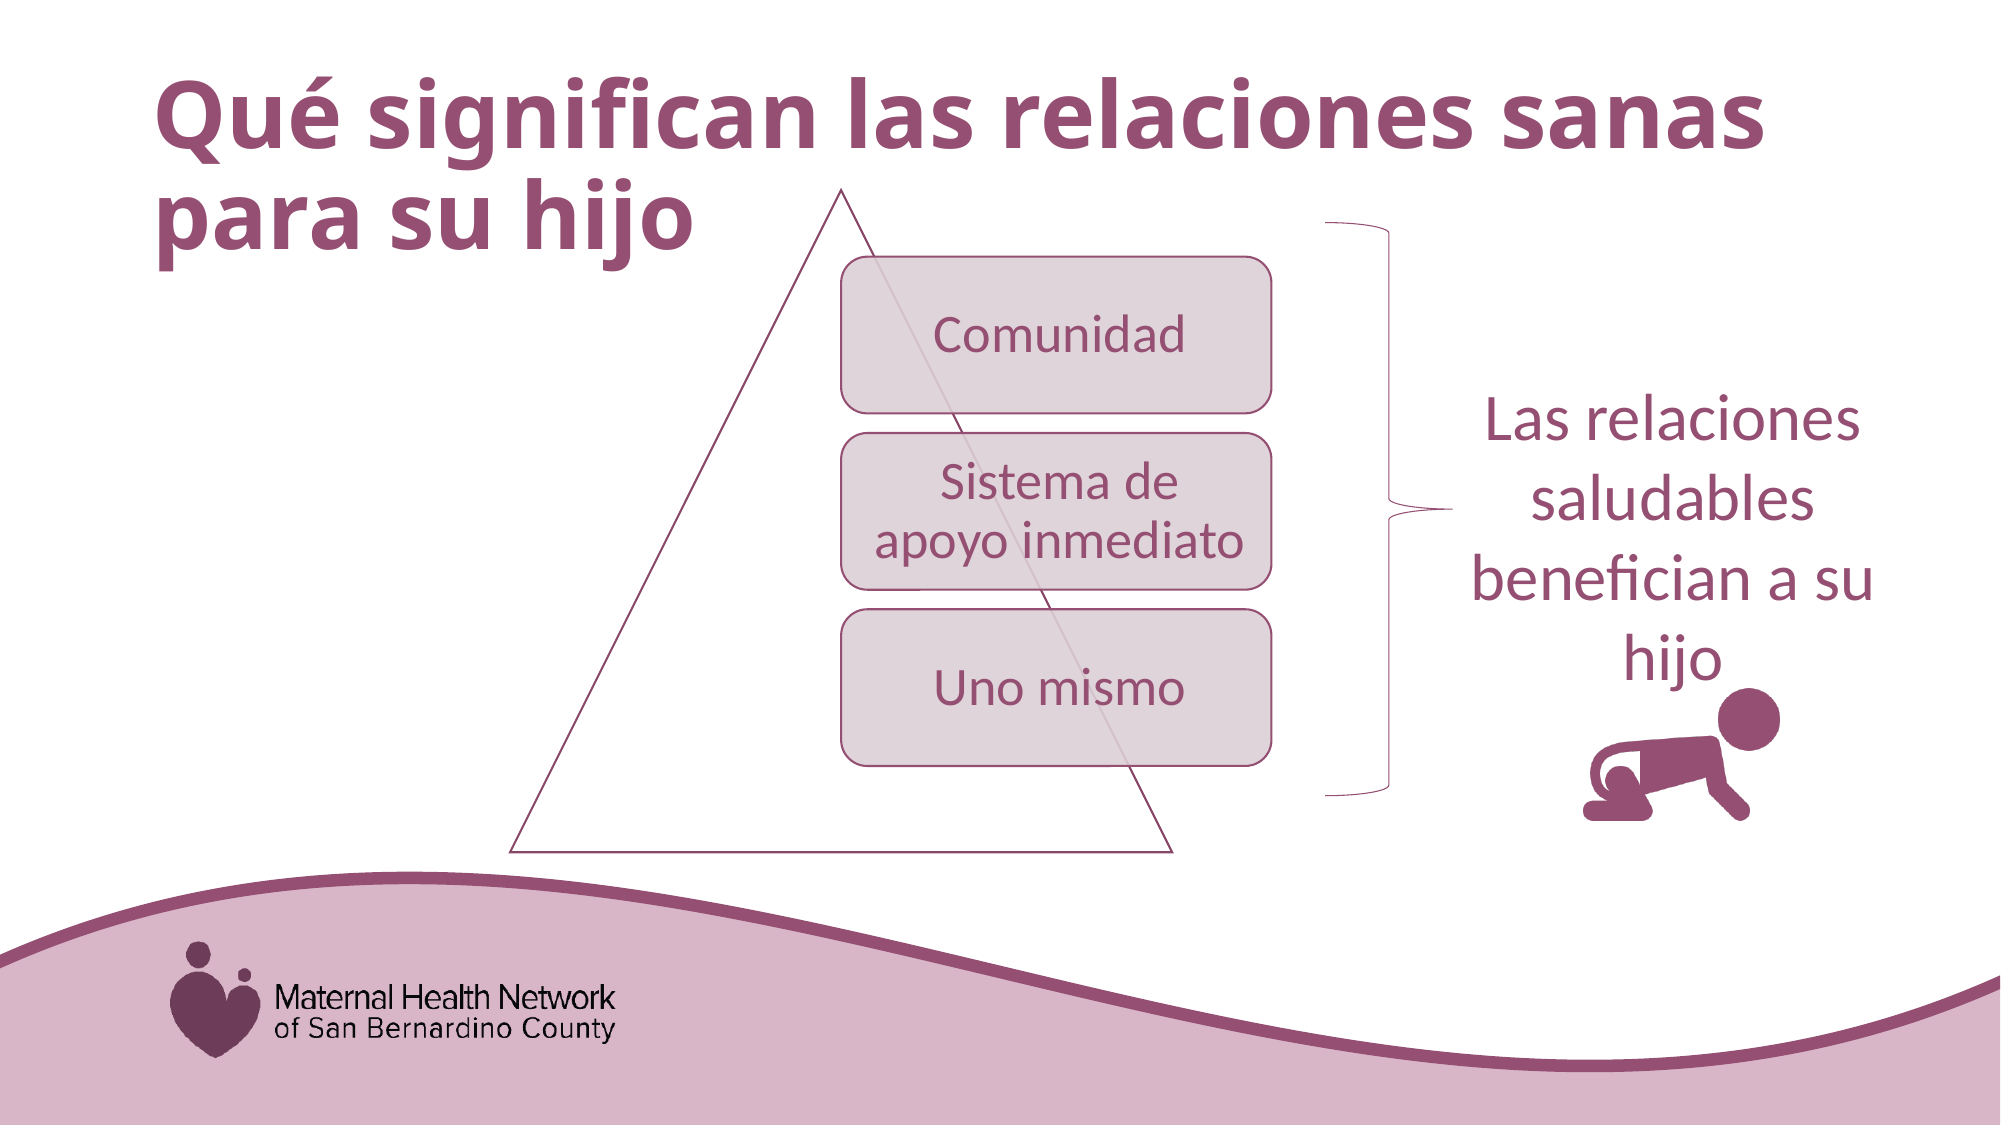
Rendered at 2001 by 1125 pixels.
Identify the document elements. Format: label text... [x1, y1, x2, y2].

text_box Las relaciones saludables benefician a su hijo [1674, 366, 1926, 701]
title Qué significan las relaciones sanas para su hijo [137, 59, 1863, 278]
picture [160, 933, 625, 1066]
picture [1559, 633, 1800, 873]
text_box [108, 190, 1674, 853]
